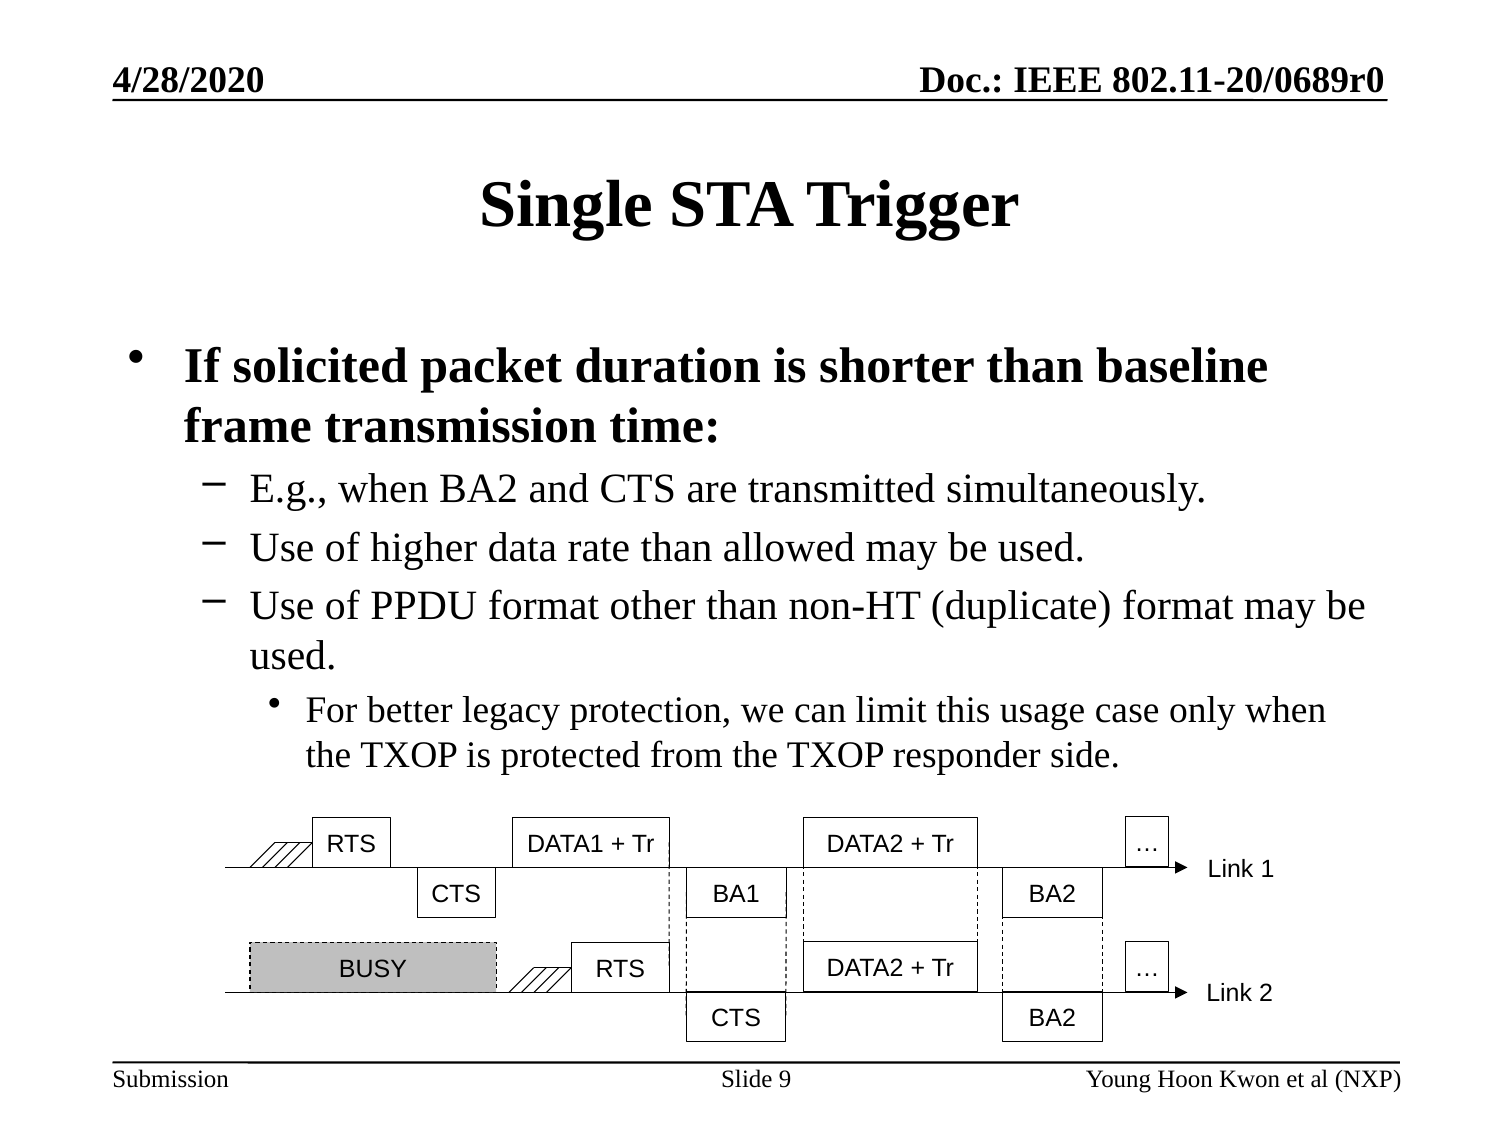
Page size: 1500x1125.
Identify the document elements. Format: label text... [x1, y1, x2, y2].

text_box BA2 [1002, 876, 1103, 918]
text_box DATA2 + Tr [803, 817, 978, 866]
text_box RTS [312, 817, 391, 866]
text_box CTS [417, 876, 496, 918]
text_box … [1125, 941, 1169, 991]
text_box DATA1 + Tr [512, 817, 670, 866]
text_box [249, 842, 313, 868]
text_box DATA2 + Tr [803, 941, 978, 991]
footer Young Hoon Kwon et al (NXP) [1082, 1061, 1402, 1093]
text_box RTS [571, 942, 670, 991]
list If solicited packet duration is shorter than baseline frame transmission time: E.g., when BA2 and CTS are transmitted simultaneously. Use of higher data rate than allowed may be used. Use of PPDU format other than non-HT (duplicate) format may be used. For better legacy protection, we can limit this usage case only when the TXOP is protected from the TXOP responder side. [112, 324, 1388, 788]
text_box CTS [686, 1001, 786, 1042]
slide_number Slide 9 [712, 1061, 800, 1093]
title Single STA Trigger [112, 112, 1388, 288]
text_box BUSY [249, 942, 497, 991]
text_box … [1125, 816, 1169, 866]
text_box BA1 [686, 876, 787, 918]
text_box BA2 [1002, 1001, 1103, 1042]
text_box Link 2 [1191, 969, 1289, 1015]
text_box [508, 967, 572, 993]
text_box Link 1 [1193, 845, 1290, 890]
